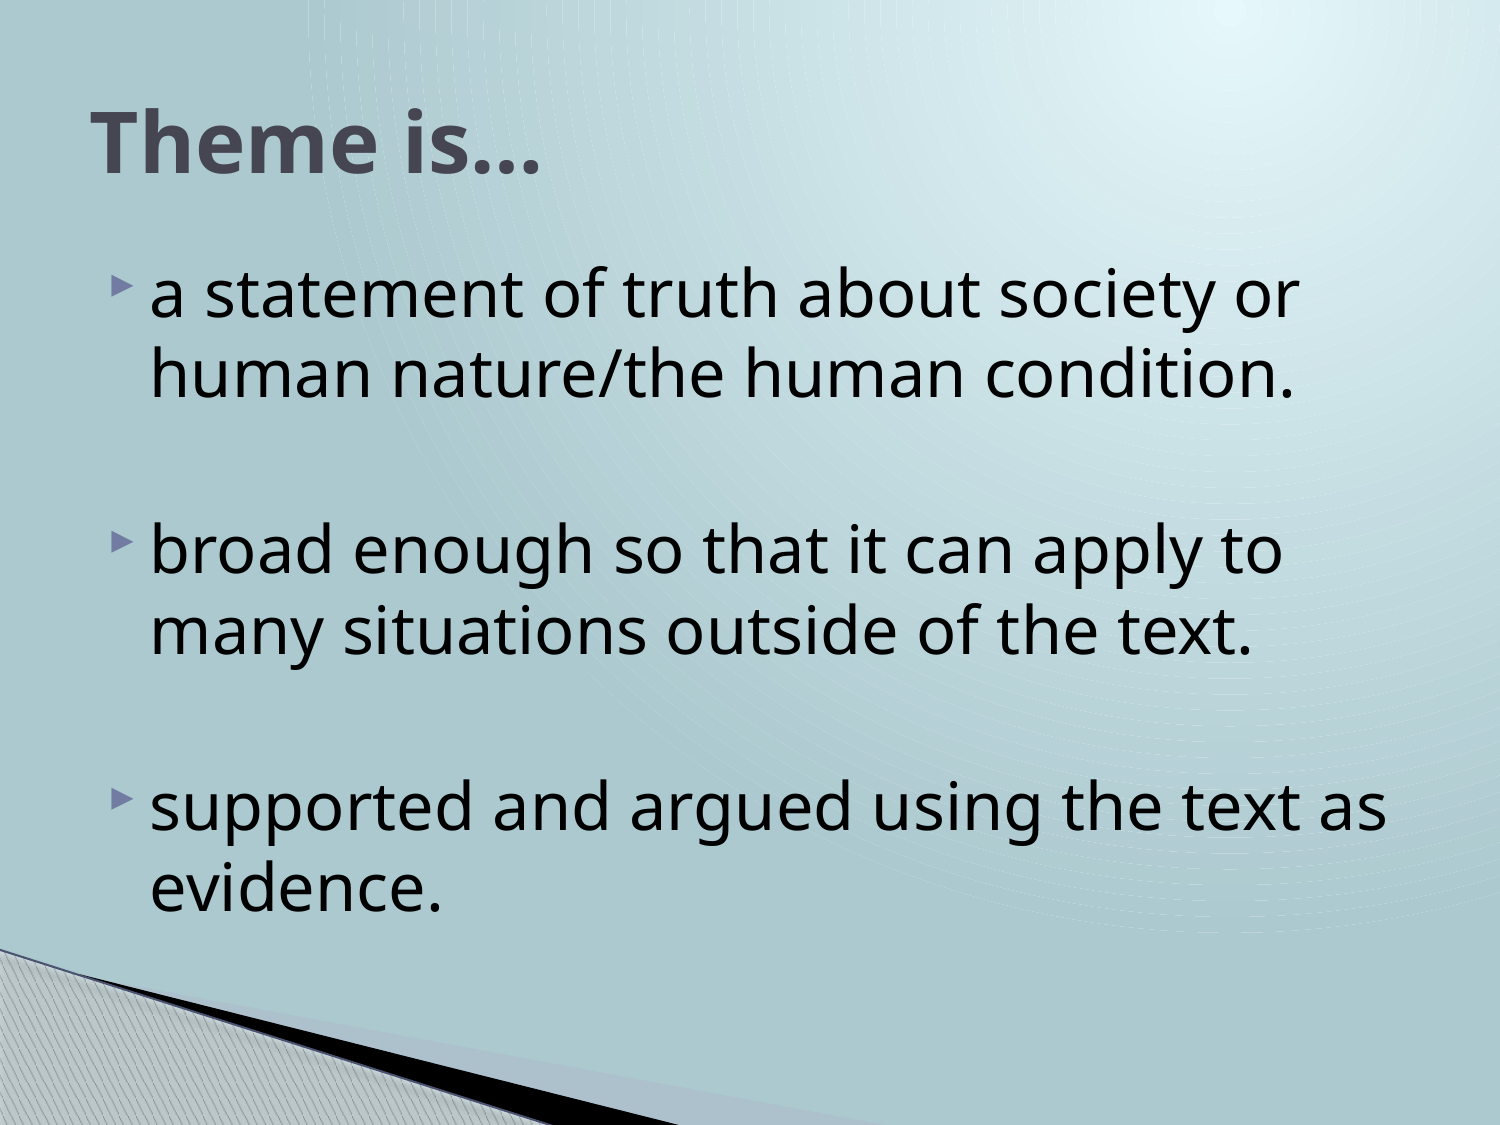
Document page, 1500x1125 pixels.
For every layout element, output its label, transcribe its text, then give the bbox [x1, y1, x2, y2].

list a statement of truth about society or human nature/the human condition. broad enough so that it can apply to many situations outside of the text. supported and argued using the text as evidence. [75, 243, 1425, 986]
title Theme is… [75, 45, 1425, 233]
